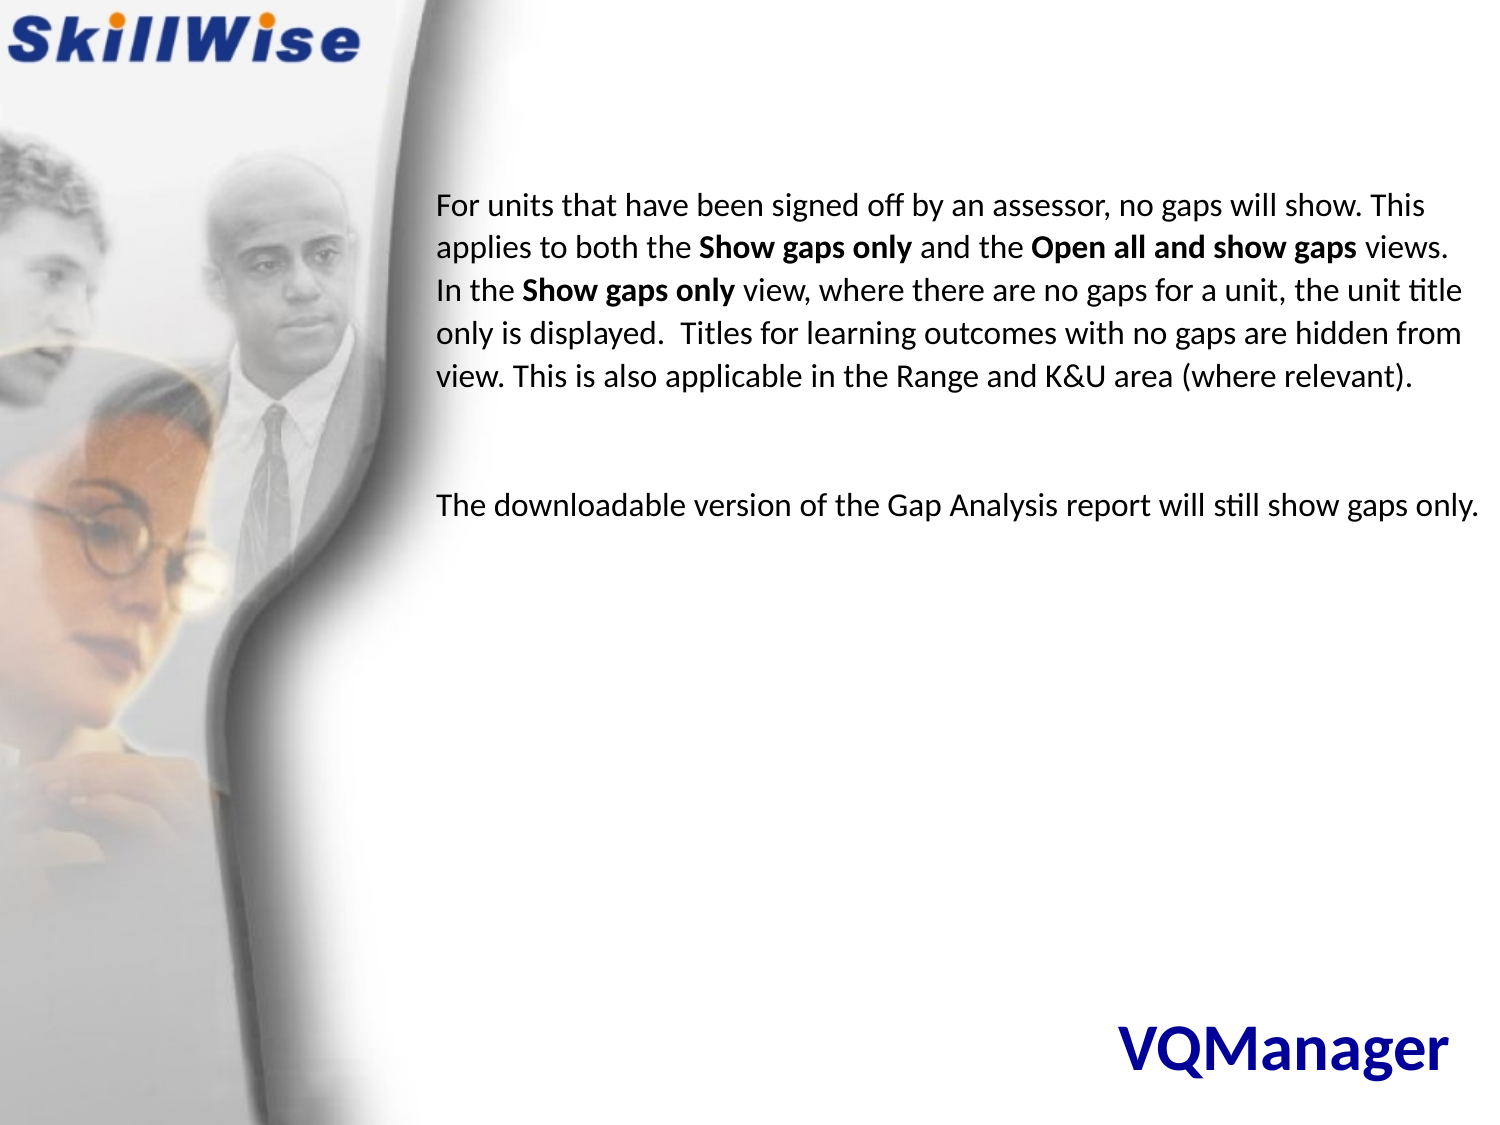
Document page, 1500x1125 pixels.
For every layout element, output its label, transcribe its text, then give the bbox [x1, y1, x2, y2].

picture [0, 0, 1500, 1125]
title VQManager [474, 962, 1500, 1125]
list For units that have been signed off by an assessor, no gaps will show. This applies to both the Show gaps only and the Open all and show gaps views. In the Show gaps only view, where there are no gaps for a unit, the unit title only is displayed. Titles for learning outcomes with no gaps are hidden from view. This is also applicable in the Range and K&U area (where relevant). The downloadable version of the Gap Analysis report will still show gaps only. [420, 172, 1496, 528]
